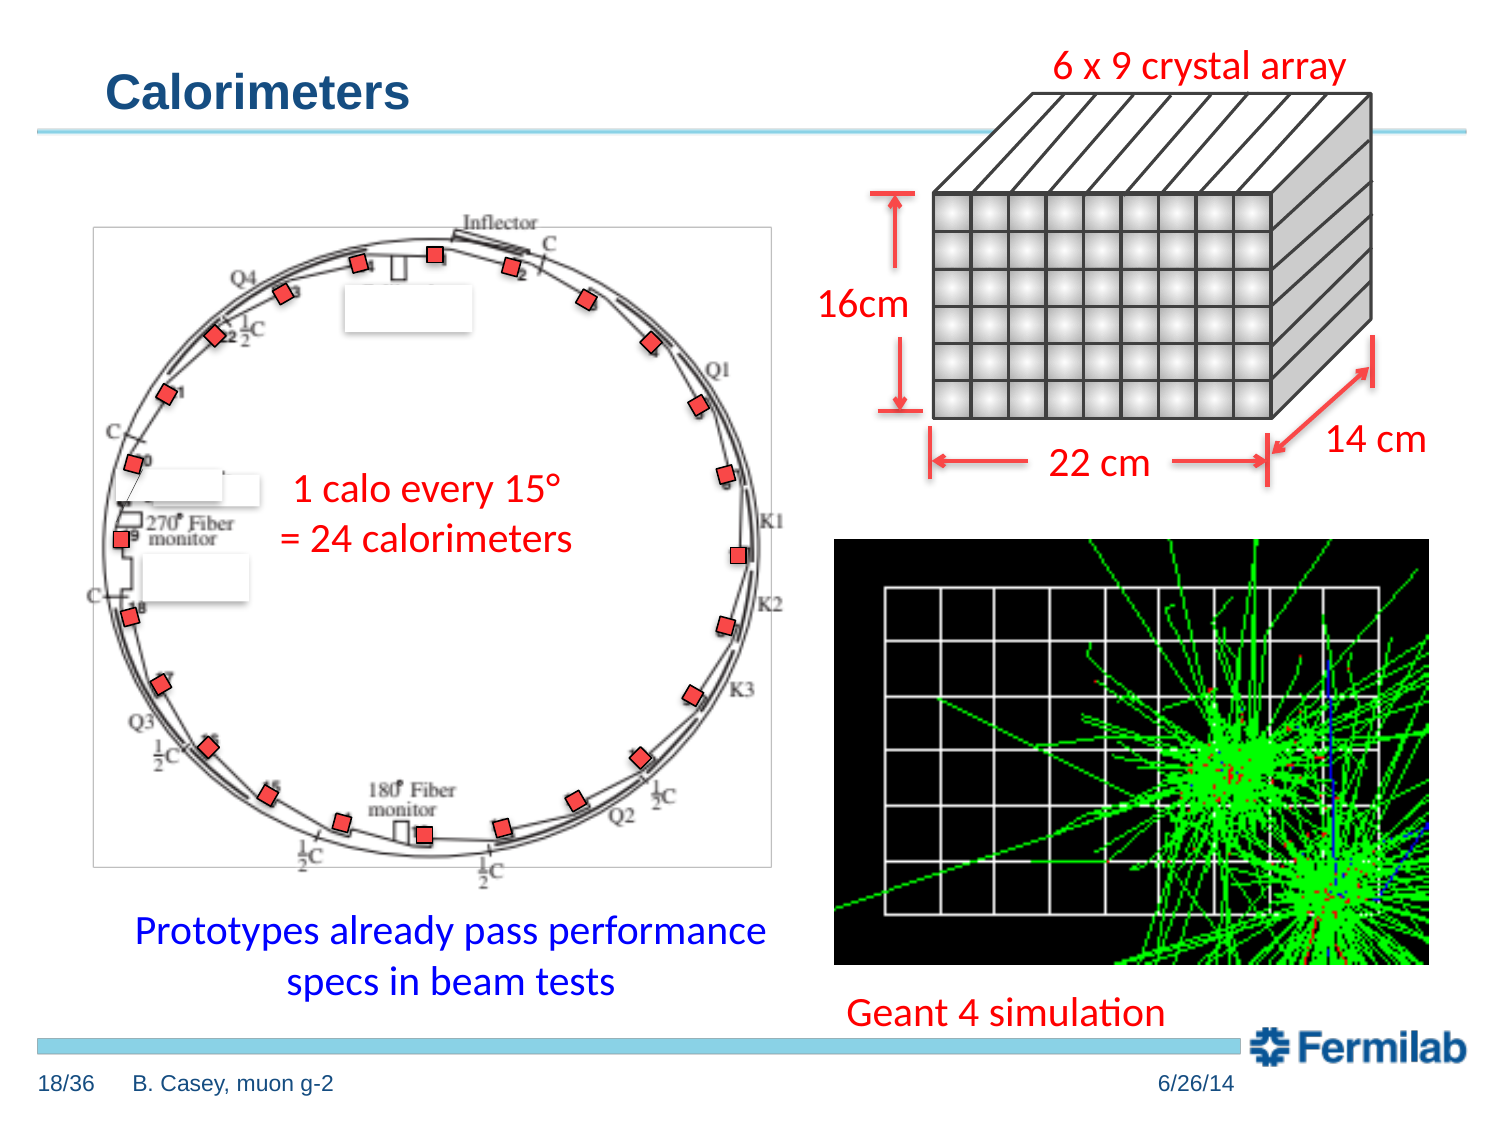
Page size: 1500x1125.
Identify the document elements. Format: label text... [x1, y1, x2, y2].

slide_number 18/36 [37, 1068, 111, 1109]
footer B. Casey, muon g-2 [132, 1068, 1014, 1109]
text_box Geant 4 simulation [779, 977, 1234, 1043]
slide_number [1058, 1068, 1235, 1109]
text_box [65, 198, 796, 897]
text_box Prototypes already pass performance specs in beam tests [106, 905, 795, 1011]
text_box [805, 29, 1448, 494]
title Calorimeters [105, 7, 1388, 120]
picture [834, 539, 1429, 965]
